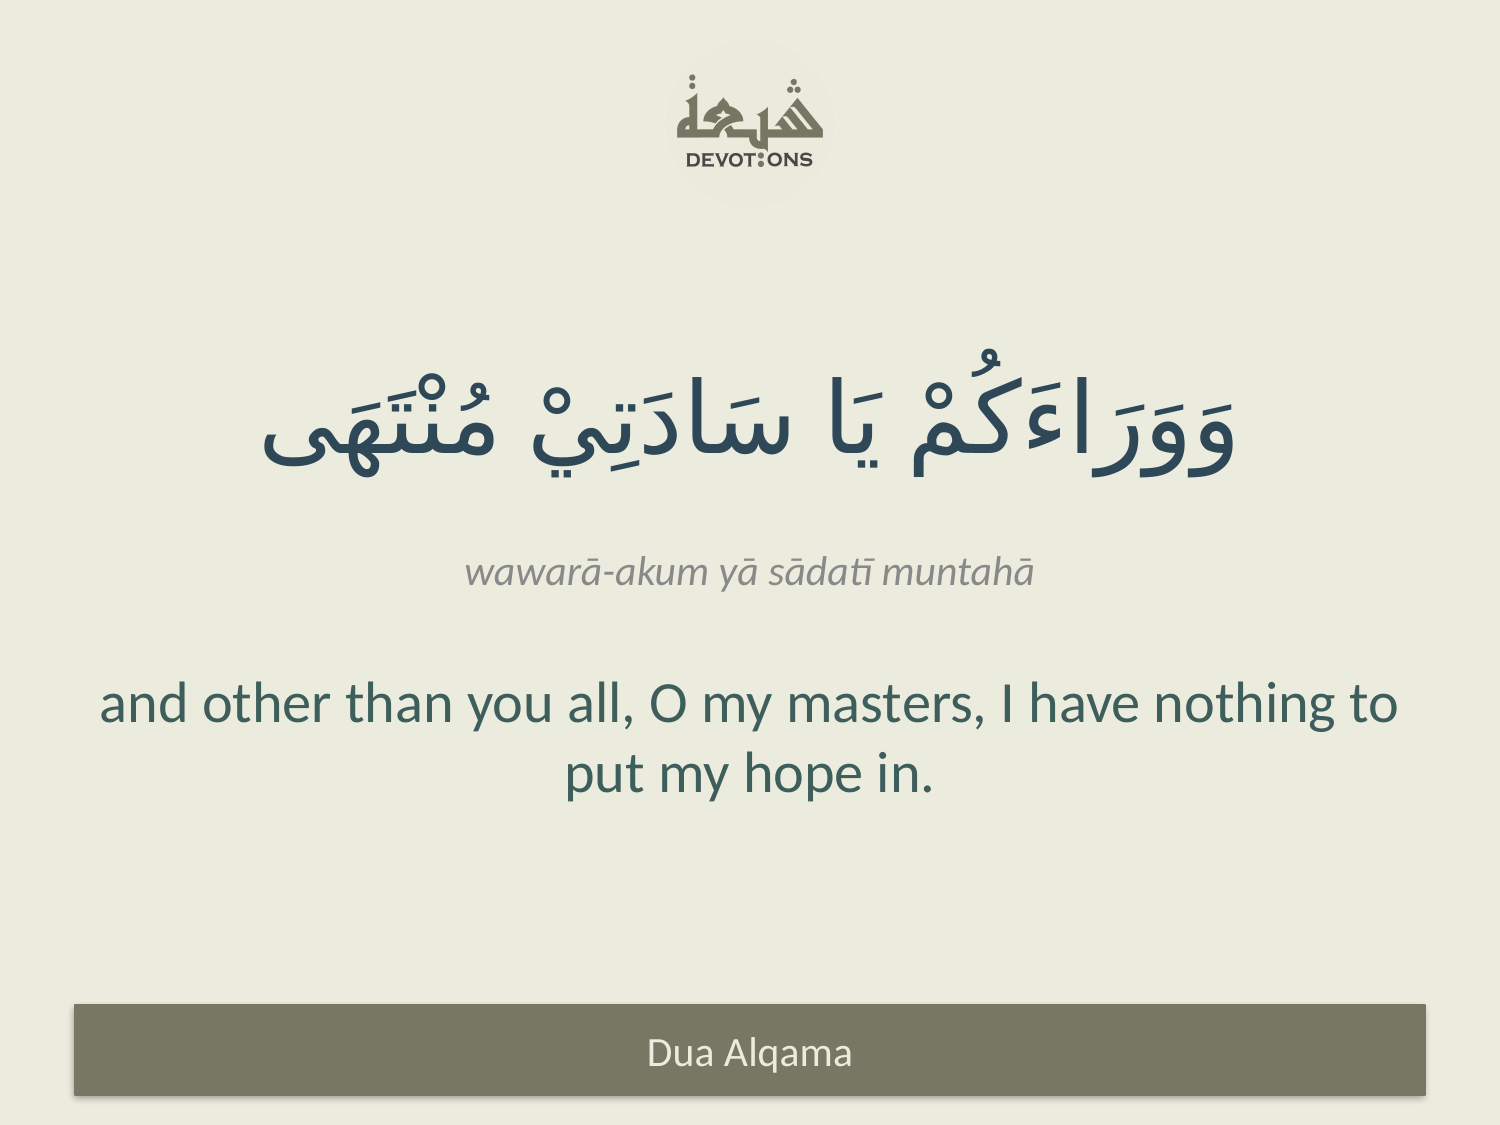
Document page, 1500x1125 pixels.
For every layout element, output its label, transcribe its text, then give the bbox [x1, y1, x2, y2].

text_box Dua Alqama [631, 1017, 868, 1083]
picture [656, 29, 844, 218]
text_box [74, 1004, 1426, 1096]
text_box وَوَرَاءَكُمْ يَا سَادَتِيْ مُنْتَهَى wawarā-akum yā sādatī muntahā and other than you all, O my masters, I have nothing to put my hope in. [74, 346, 1425, 811]
